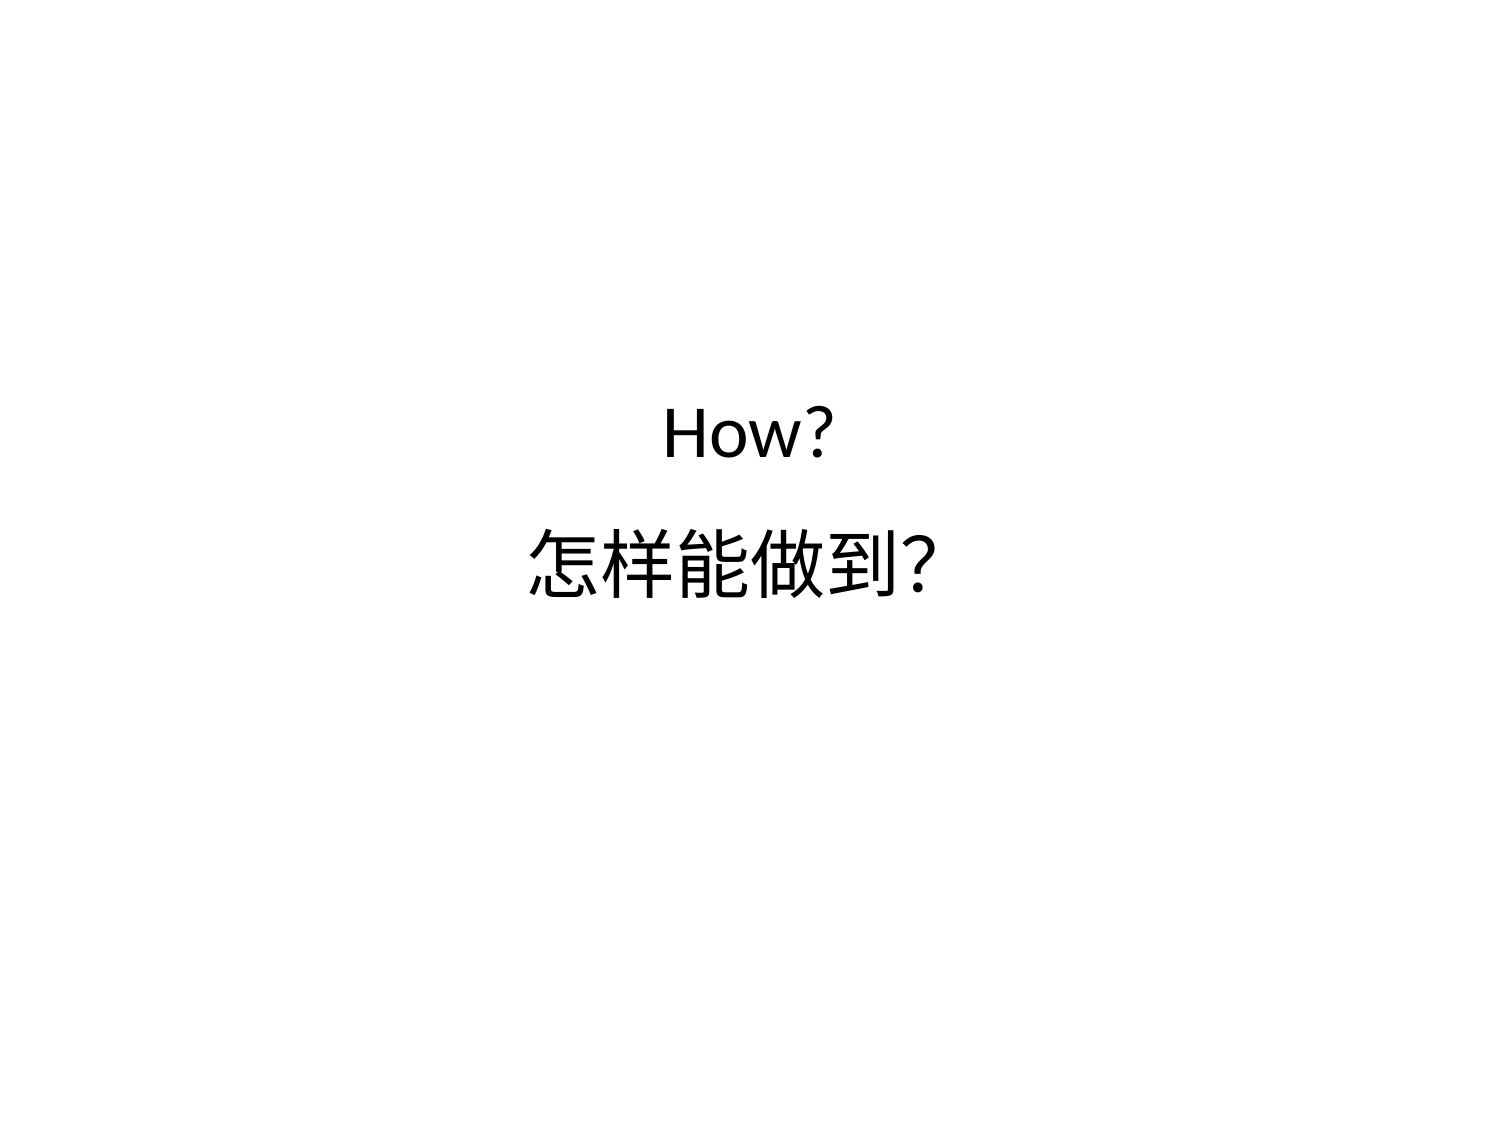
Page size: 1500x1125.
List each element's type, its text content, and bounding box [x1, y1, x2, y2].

title How? 怎样能做到？ [87, 324, 1413, 700]
